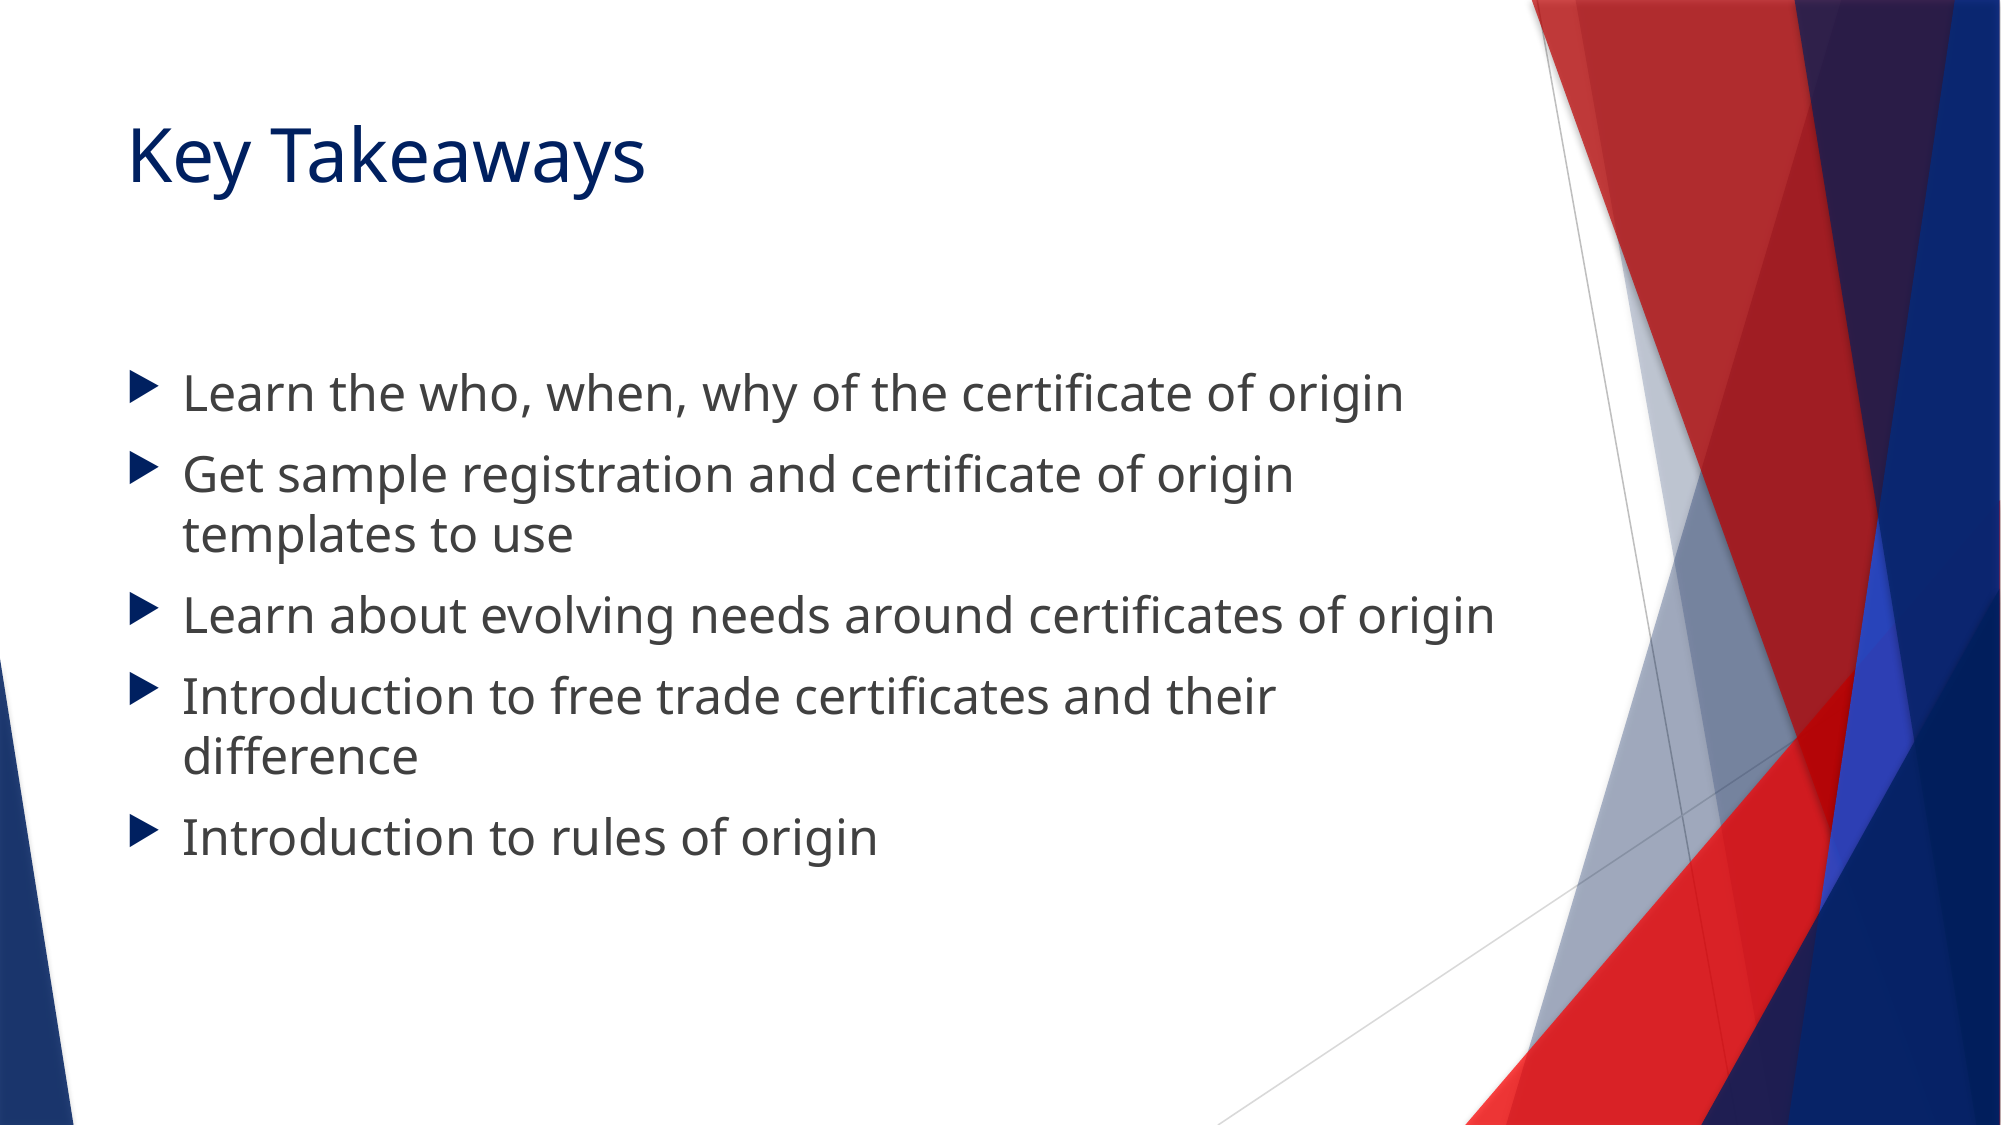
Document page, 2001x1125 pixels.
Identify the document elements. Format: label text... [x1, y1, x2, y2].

title Key Takeaways [111, 99, 1522, 317]
list Learn the who, when, why of the certificate of origin Get sample registration and certificate of origin templates to use Learn about evolving needs around certificates of origin Introduction to free trade certificates and their difference Introduction to rules of origin [111, 354, 1522, 992]
